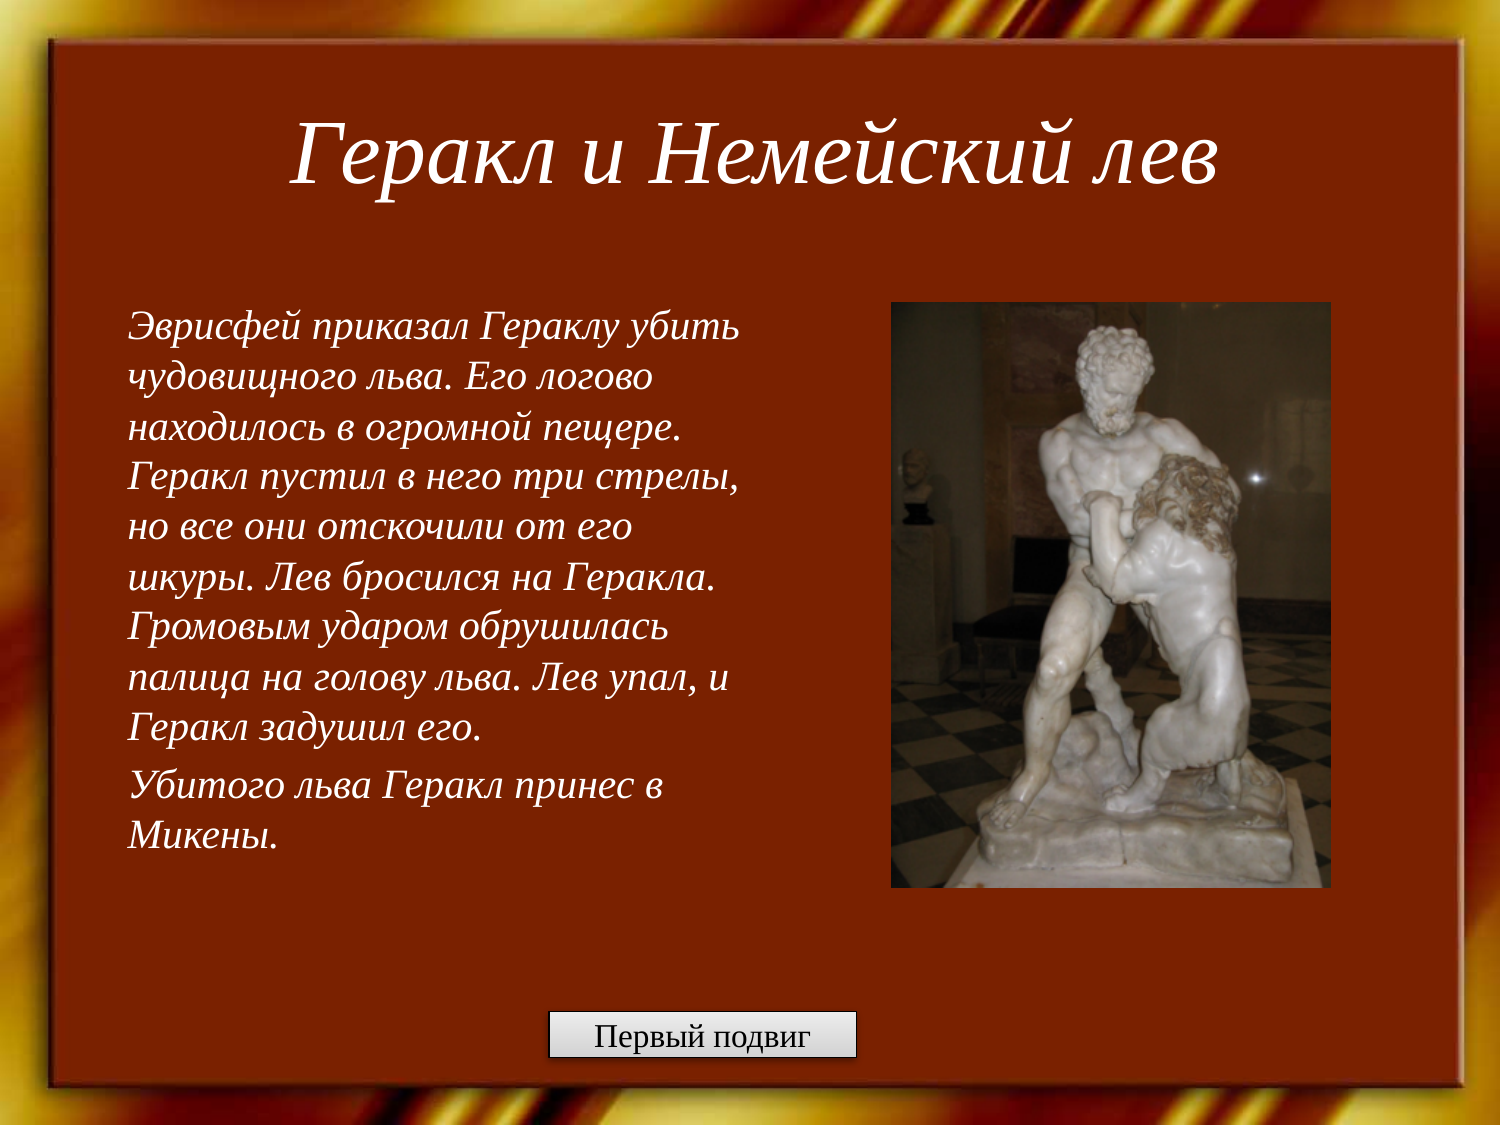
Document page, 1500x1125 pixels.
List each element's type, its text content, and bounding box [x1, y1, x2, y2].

picture [0, 0, 1500, 1125]
list Эврисфей приказал Гераклу убить чудовищного льва. Его логово находилось в огромной пещере. Геракл пустил в него три стрелы, но все они отскочили от его шкуры. Лев бросился на Геракла. Громовым ударом обрушилась палица на голову льва. Лев упал, и Геракл задушил его. Убитого льва Геракл принес в Микены. [112, 290, 788, 1000]
text_box Первый подвиг [548, 1011, 857, 1058]
title Геракл и Немейский лев [112, 172, 1400, 232]
